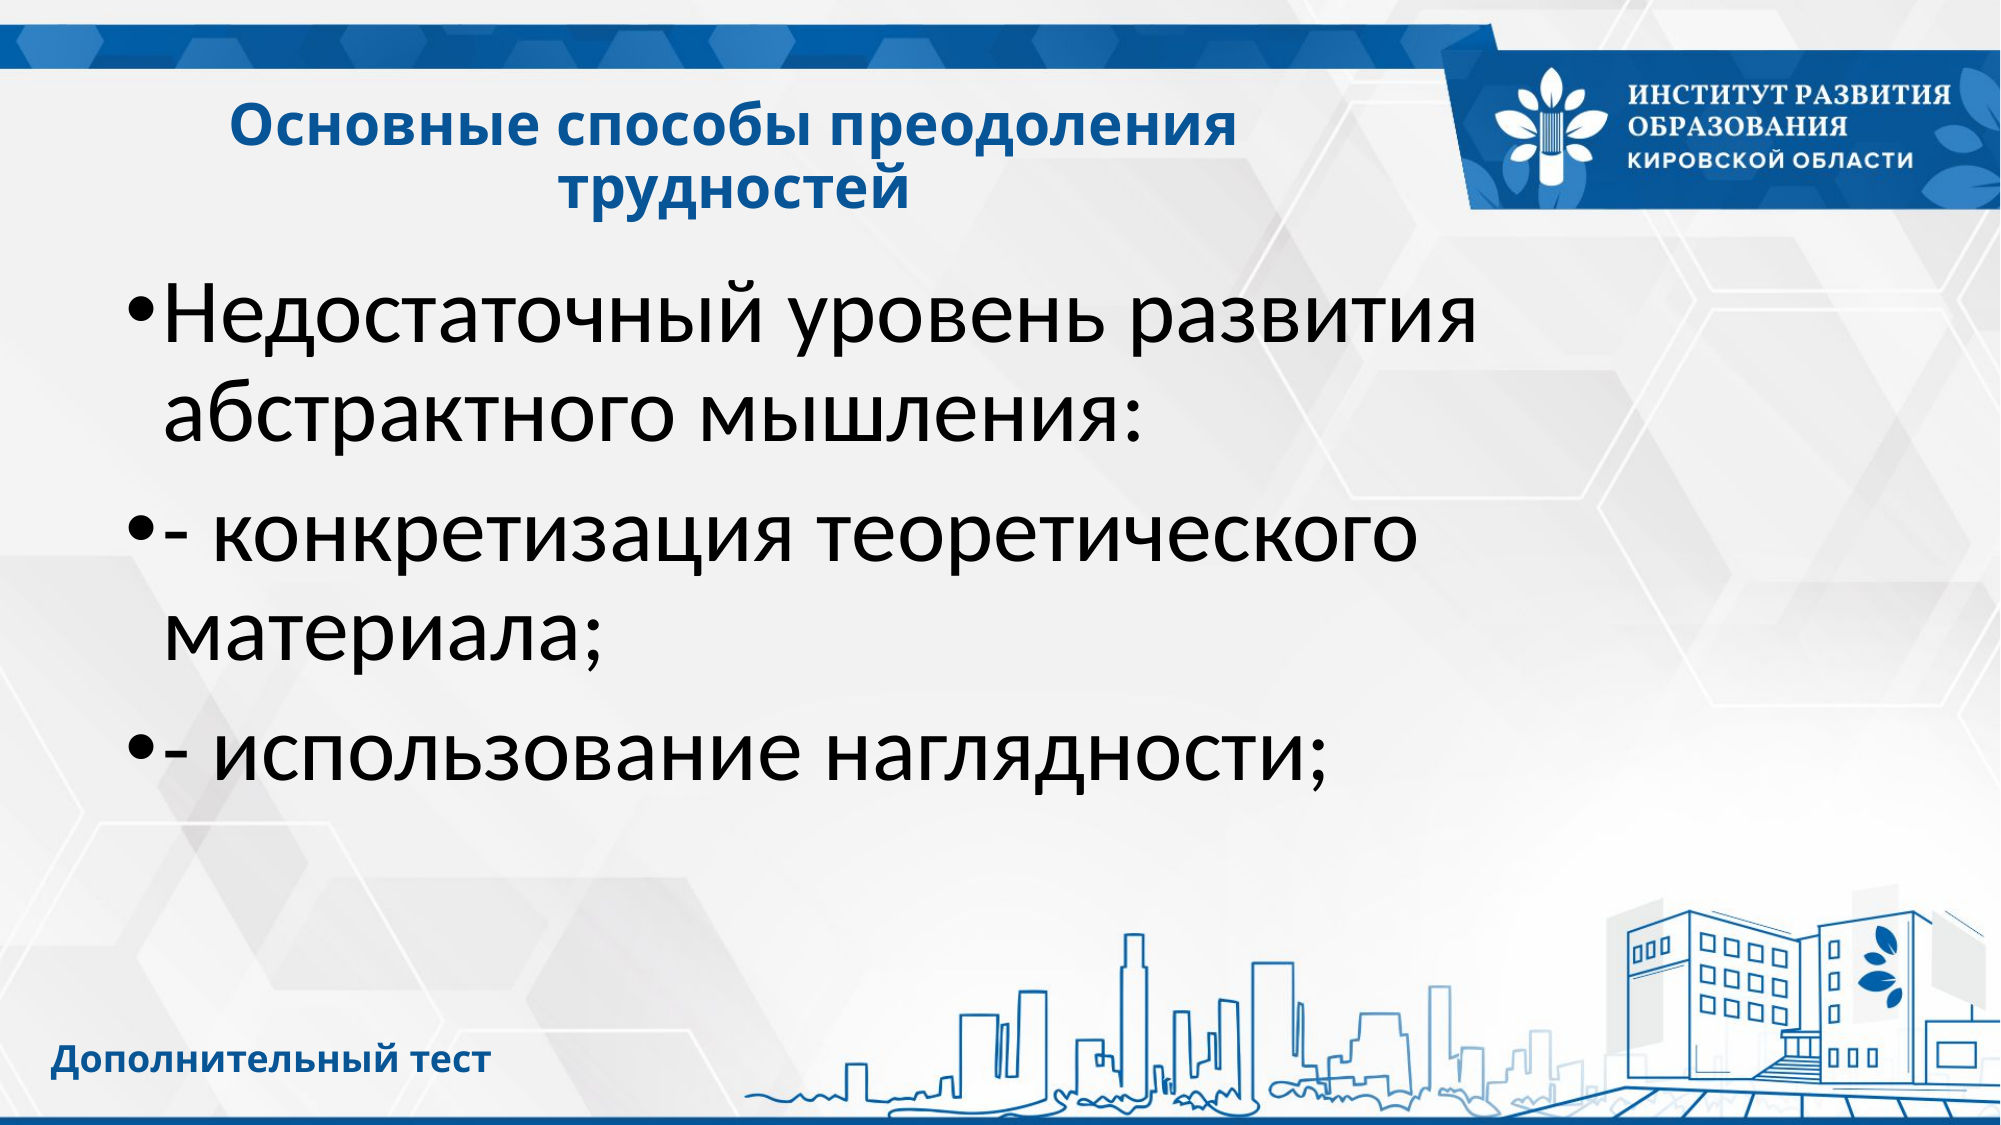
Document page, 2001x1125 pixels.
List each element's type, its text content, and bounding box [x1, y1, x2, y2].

list Недостаточный уровень развития абстрактного мышления: - конкретизация теоретического материала; - использование наглядности; [110, 256, 1890, 886]
text_box Дополнительный тест [36, 1027, 784, 1088]
title Основные способы преодоления трудностей [110, 87, 1359, 230]
picture [0, 0, 2001, 1125]
